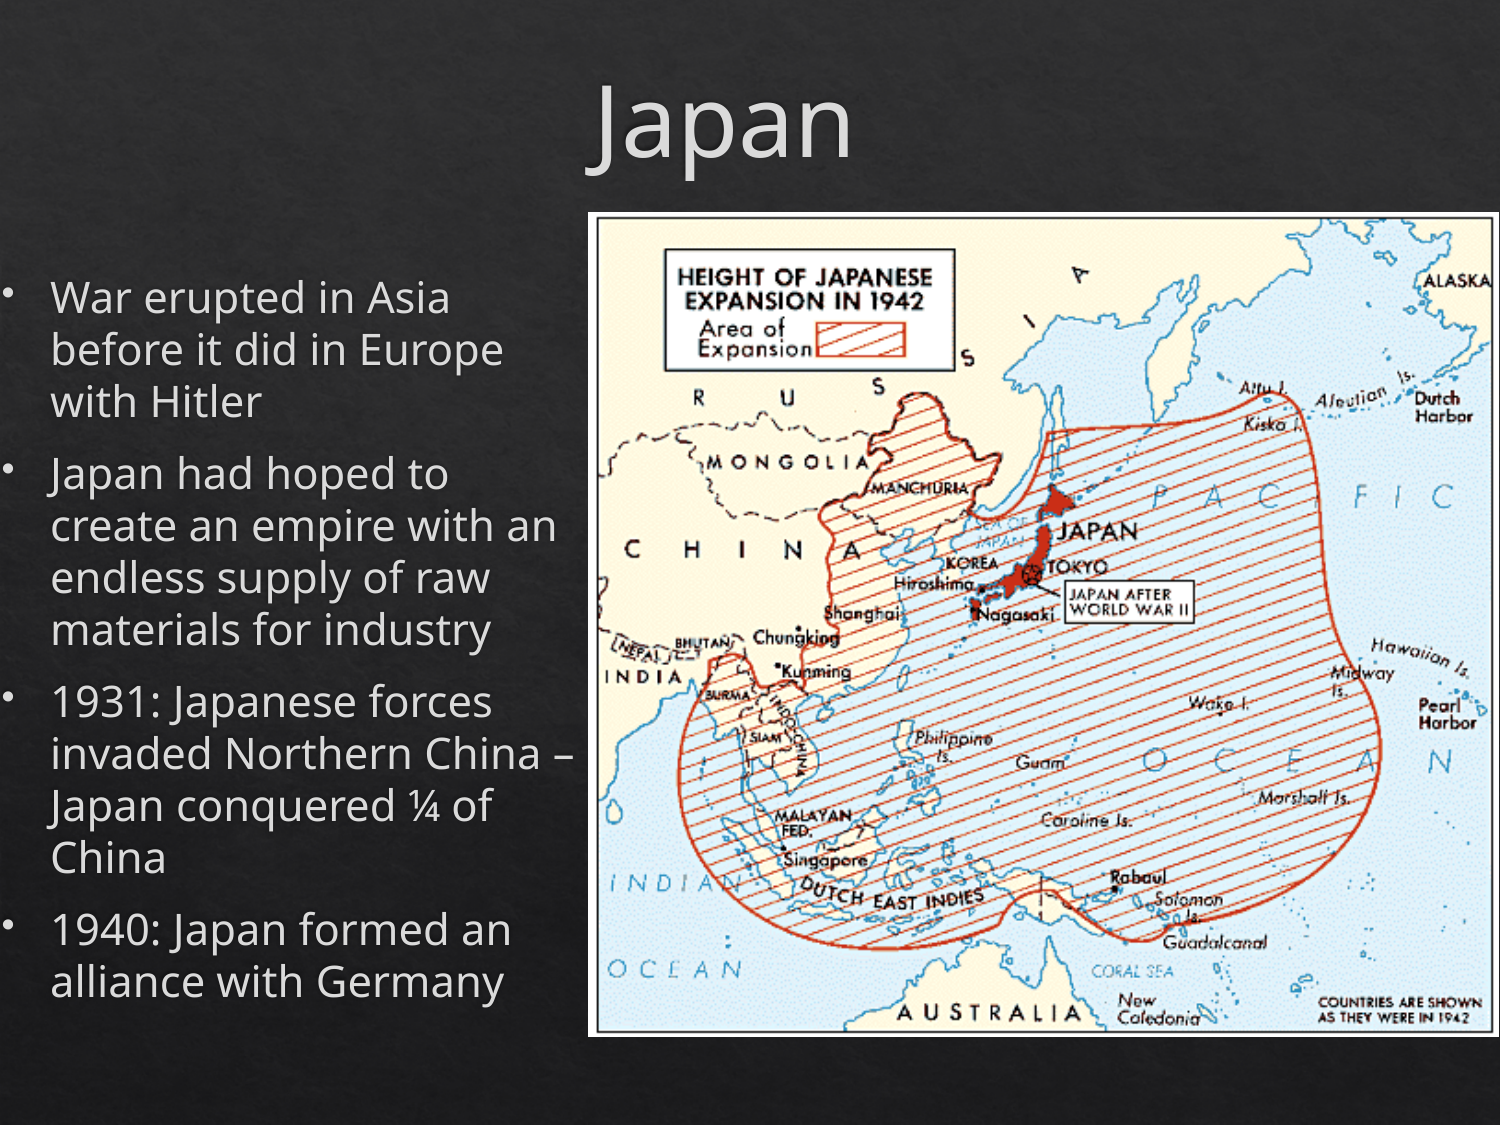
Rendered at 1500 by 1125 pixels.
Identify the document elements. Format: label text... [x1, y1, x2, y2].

picture [587, 212, 1499, 1037]
title Japan [88, 37, 1362, 197]
list War erupted in Asia before it did in Europe with Hitler Japan had hoped to create an empire with an endless supply of raw materials for industry 1931: Japanese forces invaded Northern China – Japan conquered ¼ of China 1940: Japan formed an alliance with Germany [0, 262, 580, 1016]
